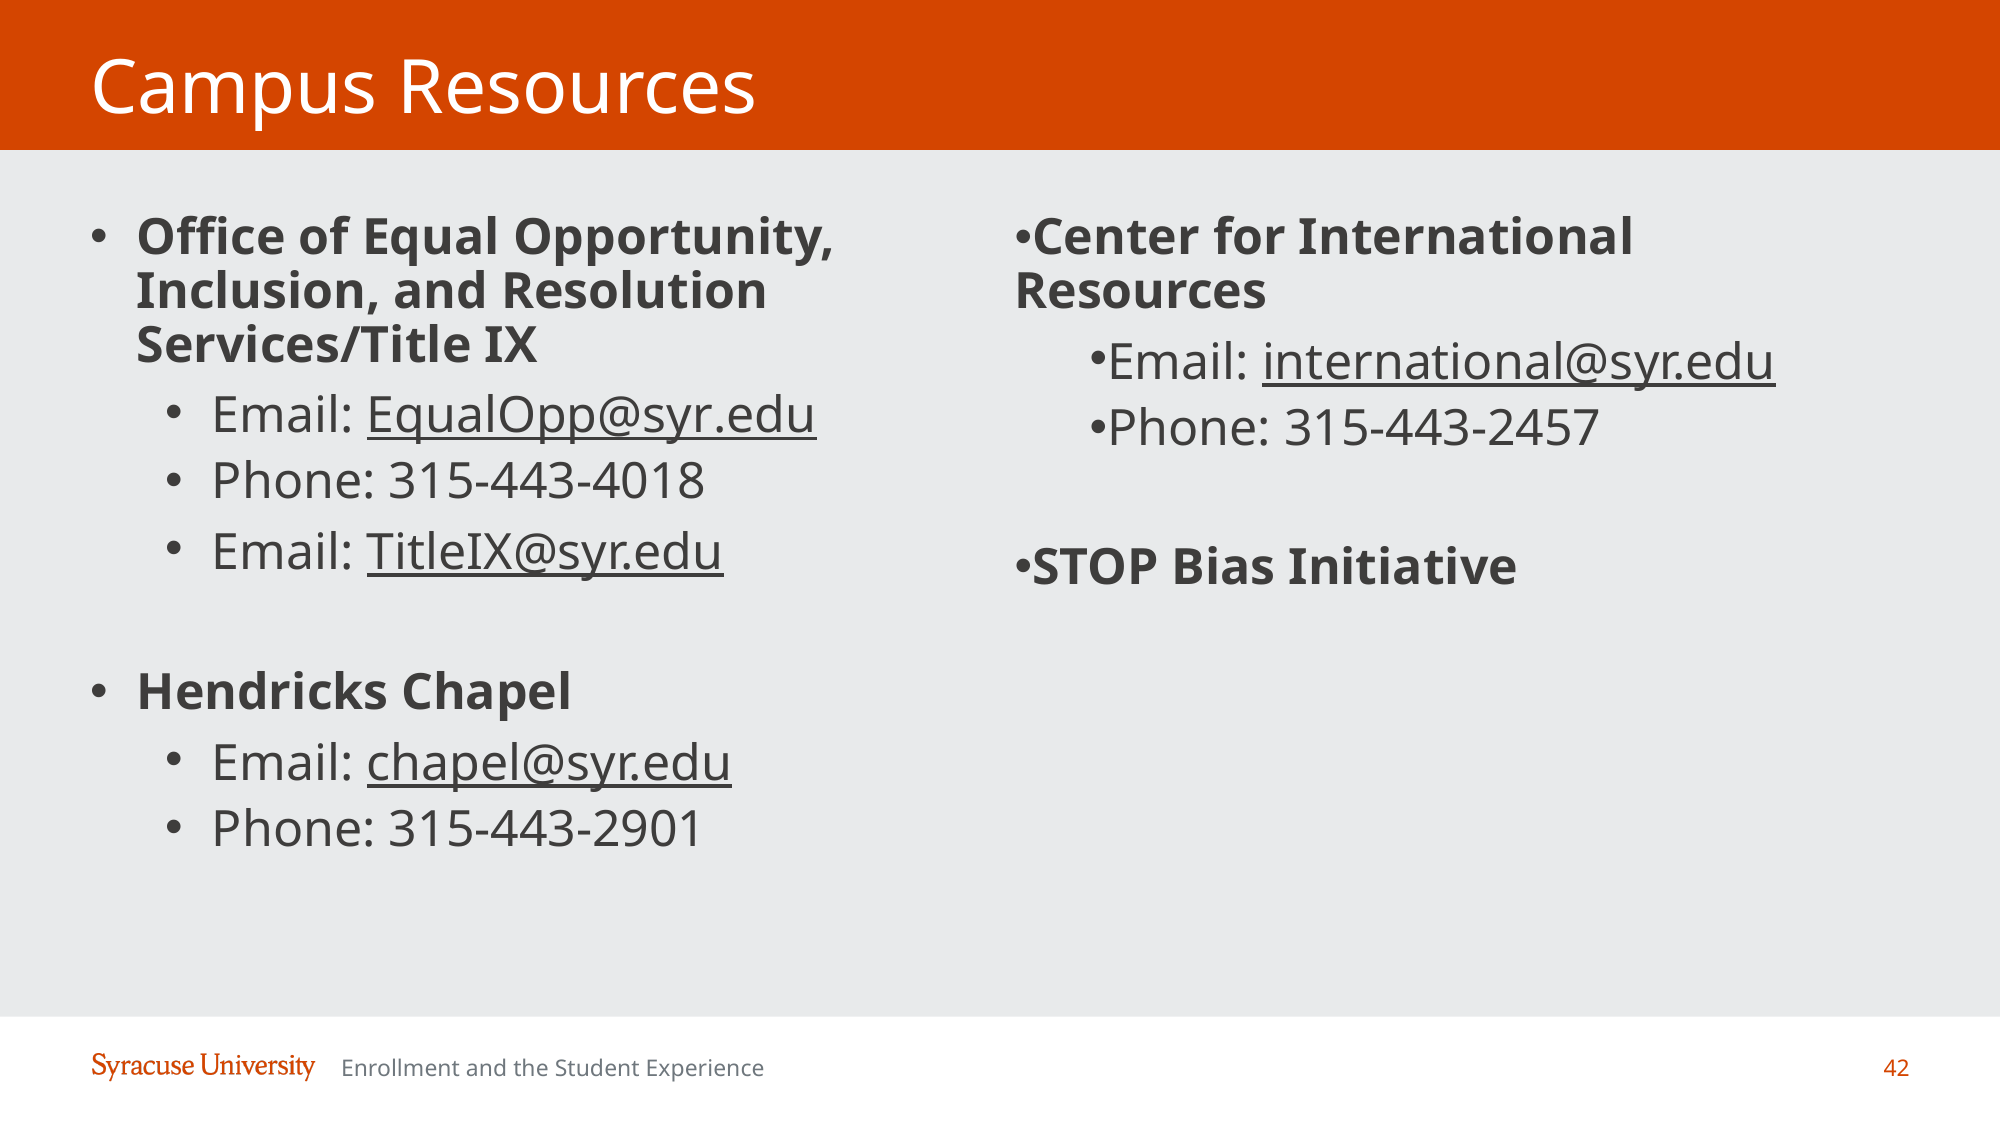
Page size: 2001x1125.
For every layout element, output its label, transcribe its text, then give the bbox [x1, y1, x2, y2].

text_box Center for International Resources Email: international@syr.edu Phone: 315-443-2457 STOP Bias Initiative [999, 204, 1856, 942]
slide_number 42 [1787, 1038, 1925, 1099]
list Enrollment and the Student Experience [326, 1039, 1788, 1099]
title Campus Resources [75, 41, 1925, 146]
picture [91, 1052, 316, 1082]
list Office of Equal Opportunity, Inclusion, and Resolution Services/Title IX Email: EqualOpp@syr.edu Phone: 315-443-4018 Email: TitleIX@syr.edu Hendricks Chapel Email: chapel@syr.edu Phone: 315-443-2901 [75, 203, 1001, 944]
